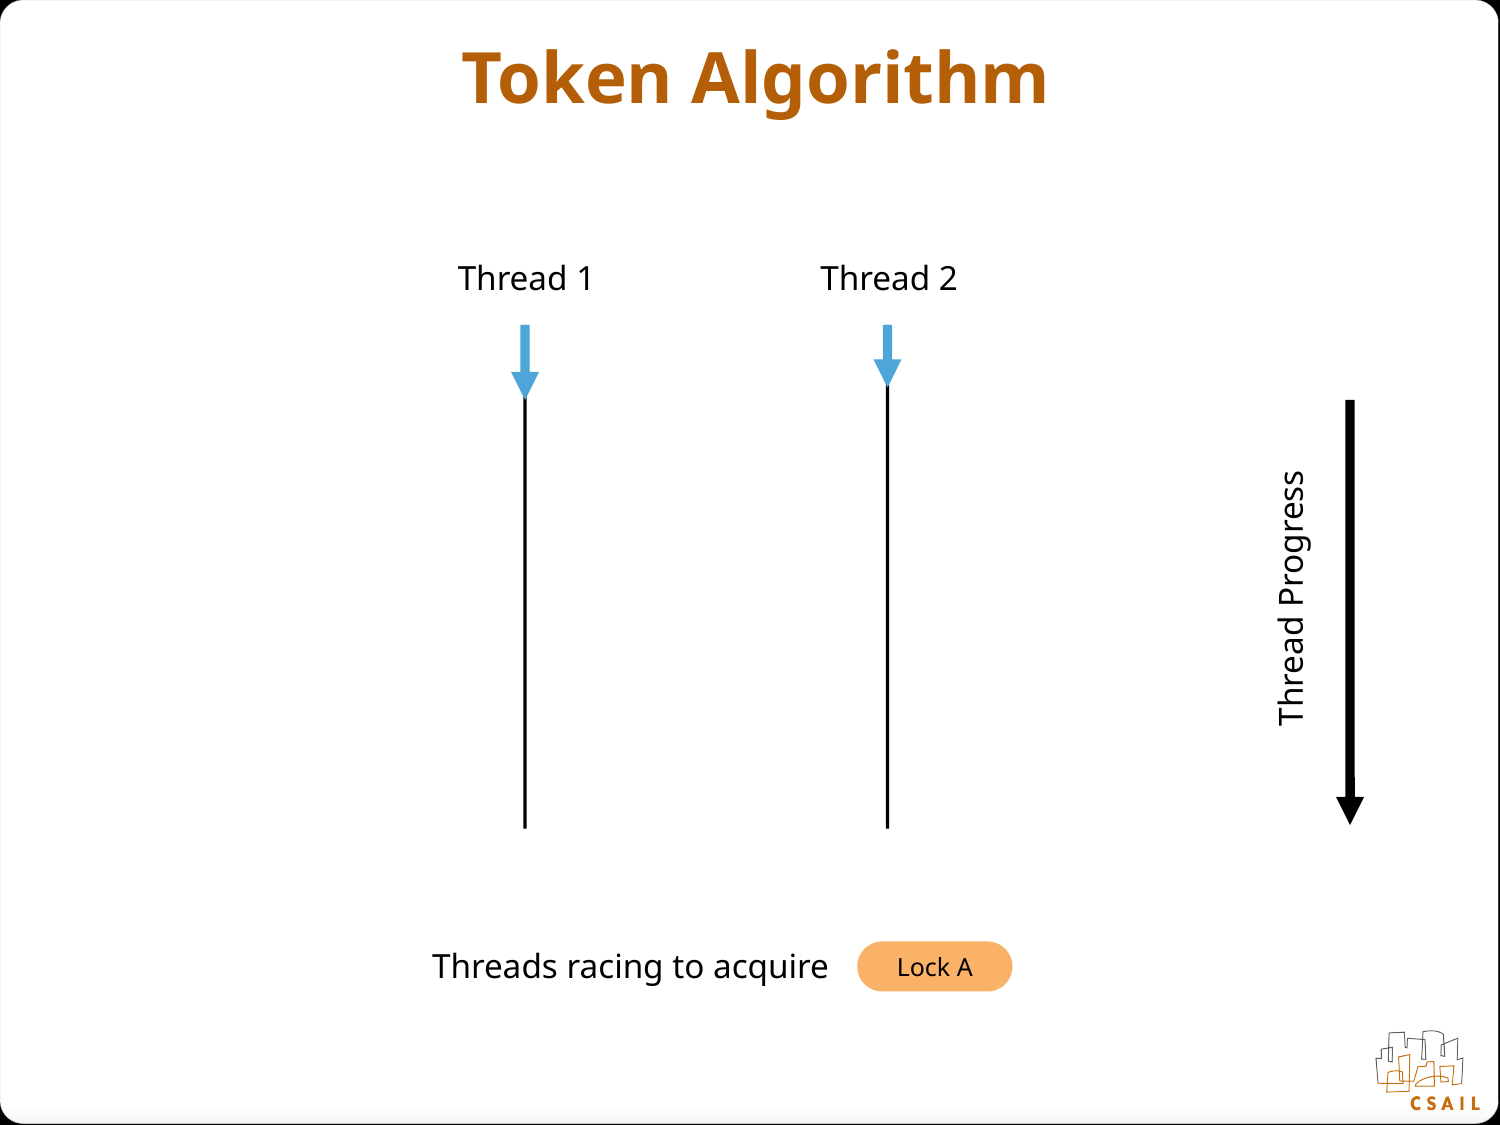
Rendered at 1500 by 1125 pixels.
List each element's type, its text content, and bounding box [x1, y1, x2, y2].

picture [1362, 1020, 1498, 1113]
text_box Thread 2 [805, 249, 973, 305]
text_box Thread Progress [1262, 455, 1317, 741]
text_box Lock A [853, 937, 1016, 995]
text_box [881, 324, 894, 388]
text_box Thread 1 [443, 249, 611, 305]
text_box [518, 324, 532, 400]
text_box [1343, 399, 1357, 826]
text_box Threads racing to acquire [417, 937, 845, 993]
title Token Algorithm [37, 24, 1475, 150]
